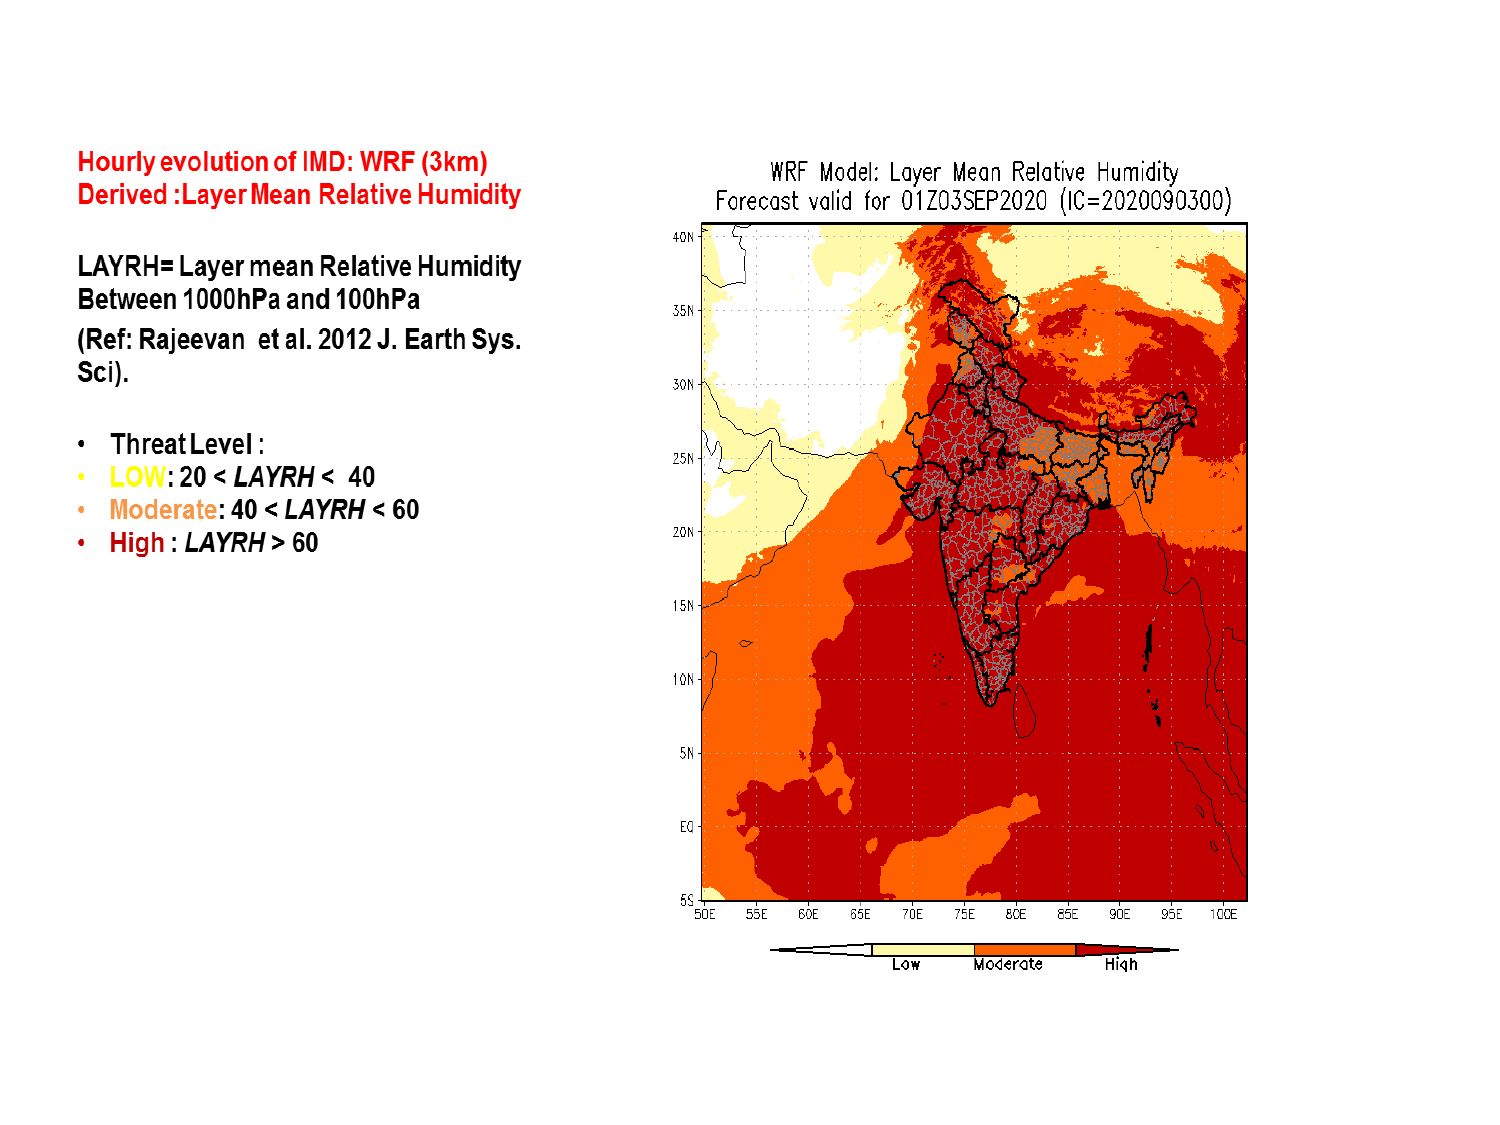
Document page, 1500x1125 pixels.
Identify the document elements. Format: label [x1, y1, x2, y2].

picture [74, 149, 1426, 976]
